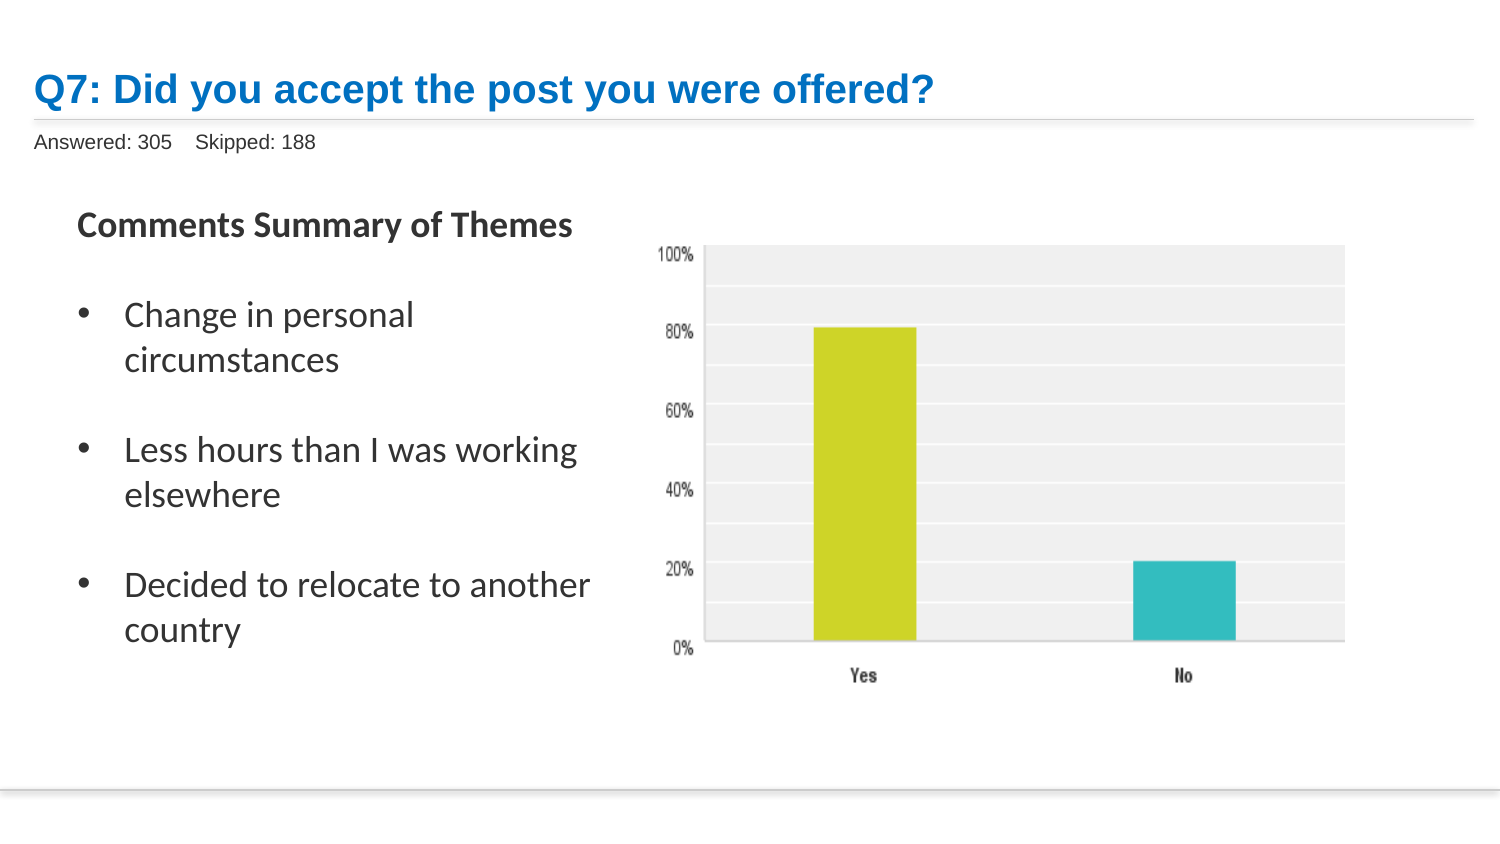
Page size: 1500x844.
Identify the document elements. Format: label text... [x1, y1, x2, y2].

text_box Comments Summary of Themes Change in personal circumstances Less hours than I was working elsewhere Decided to relocate to another country [62, 192, 628, 703]
picture [582, 245, 1346, 705]
list Answered: 305 Skipped: 188 [18, 120, 894, 162]
title Q7: Did you accept the post you were offered? [18, 54, 1369, 119]
